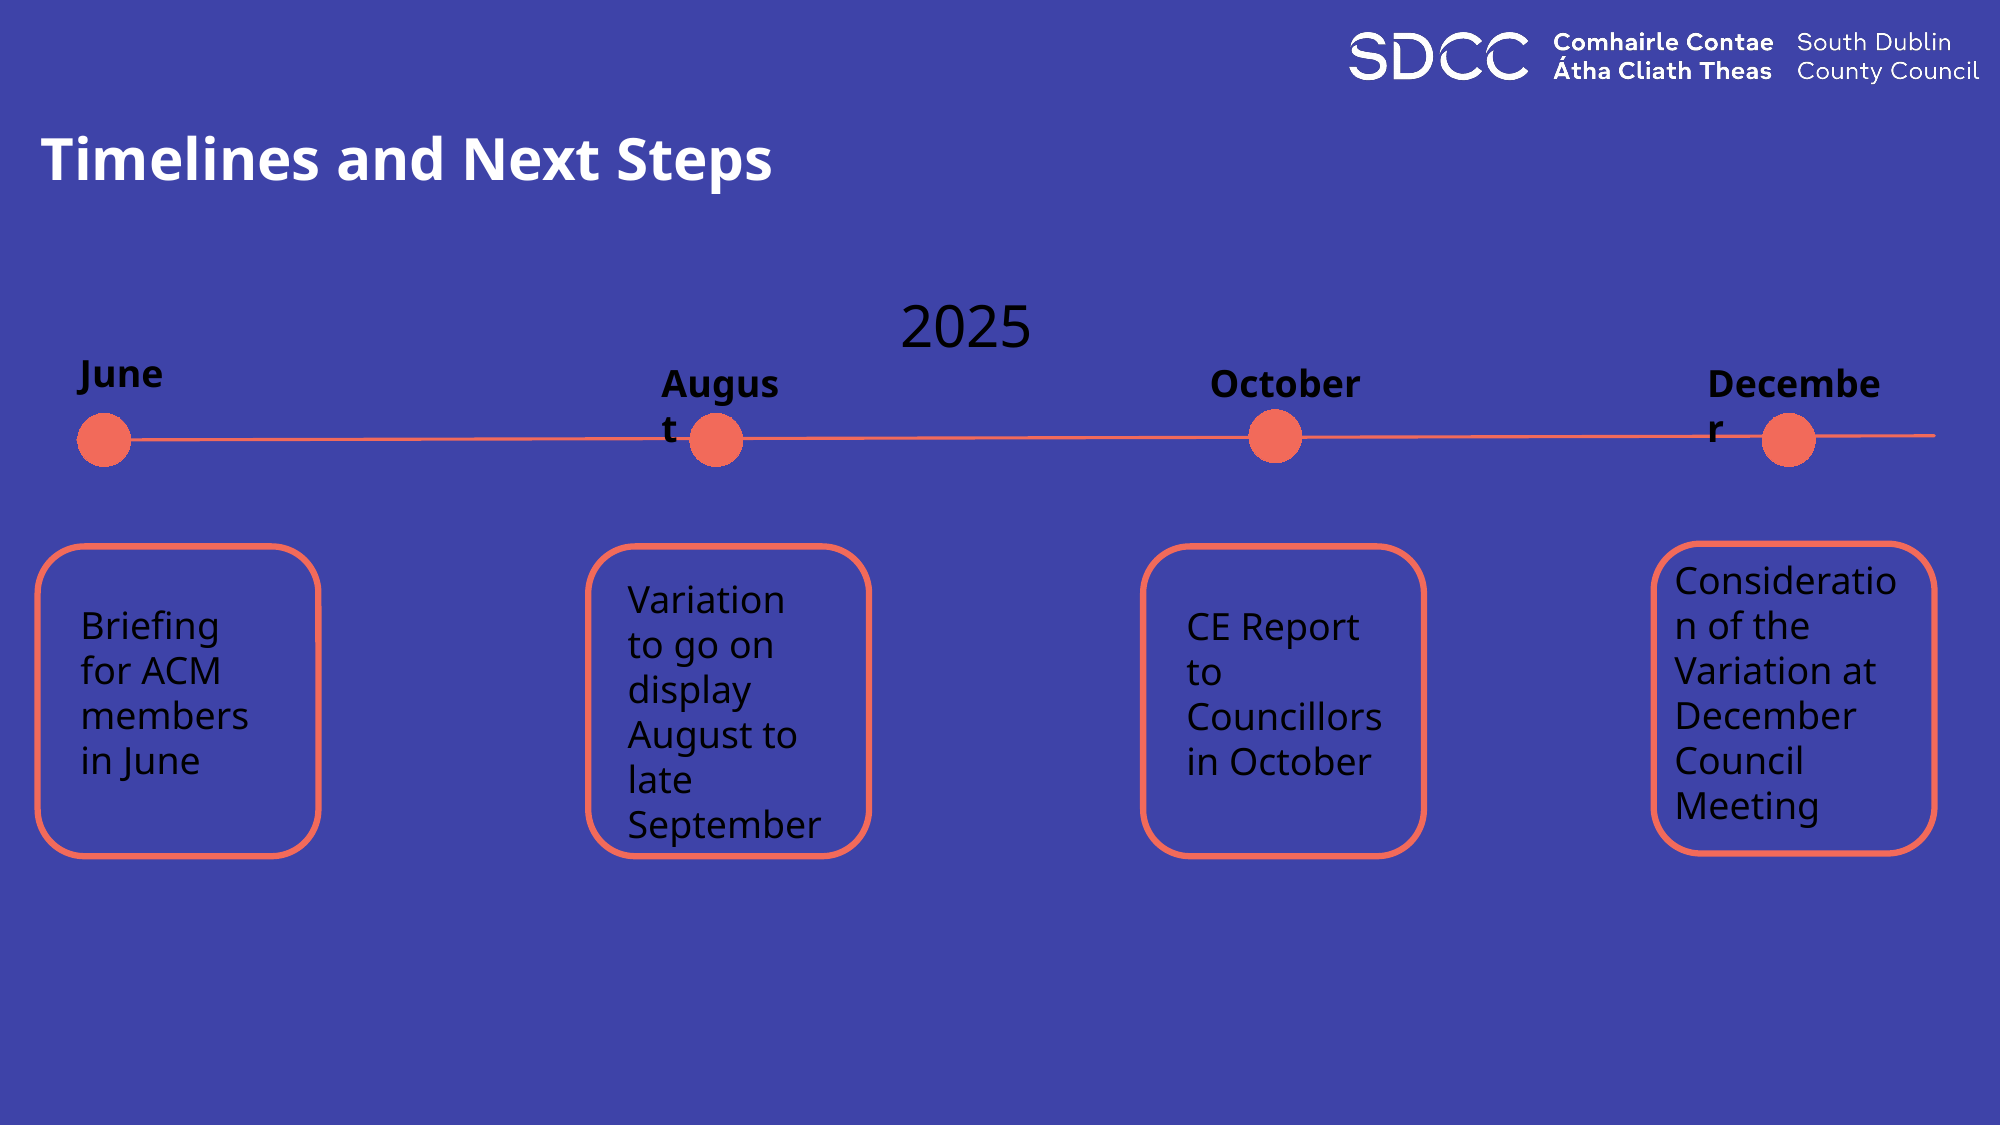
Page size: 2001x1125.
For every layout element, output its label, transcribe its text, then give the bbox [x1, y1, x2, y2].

subtitle Timelines and Next Steps [9, 122, 806, 211]
text_box Variation to go on display August to late September [612, 568, 845, 854]
text_box June [64, 343, 197, 403]
text_box December [1692, 352, 1905, 457]
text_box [1248, 409, 1303, 464]
text_box 2025 [885, 282, 1234, 367]
text_box [36, 544, 320, 858]
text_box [77, 412, 132, 467]
picture [1349, 28, 1981, 87]
text_box October [1194, 352, 1377, 412]
text_box August [646, 352, 806, 457]
text_box [586, 544, 871, 852]
text_box Briefing for ACM members in June [65, 594, 282, 790]
text_box [616, 854, 841, 858]
text_box [1652, 565, 1659, 832]
text_box [1675, 542, 1913, 549]
text_box Consideration of the Variation at December Council Meeting [1659, 549, 1929, 834]
text_box [1929, 565, 1937, 832]
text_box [689, 412, 744, 467]
text_box CE Report to Councillors in October [1171, 596, 1405, 791]
text_box [1141, 544, 1426, 858]
text_box [1660, 834, 1928, 856]
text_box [1761, 412, 1816, 467]
